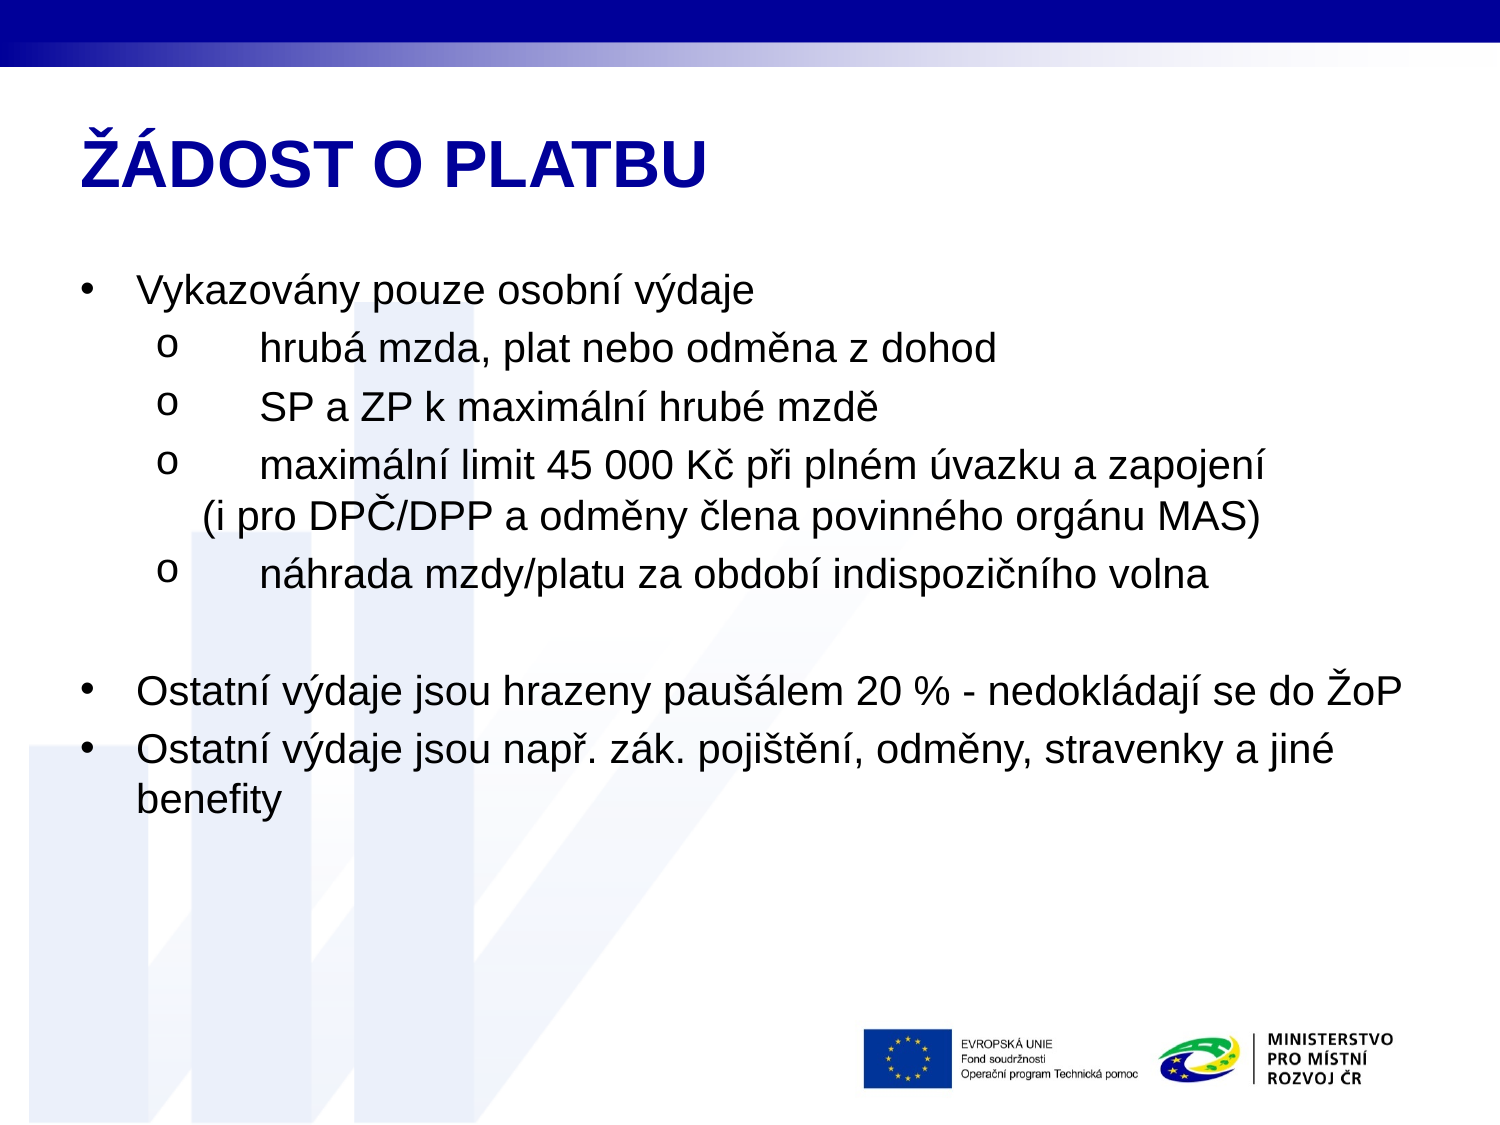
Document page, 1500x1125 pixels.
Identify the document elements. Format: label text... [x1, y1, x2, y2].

list Vykazovány pouze osobní výdaje hrubá mzda, plat nebo odměna z dohod SP a ZP k maximální hrubé mzdě maximální limit 45 000 Kč při plném úvazku a zapojení (i pro DPČ/DPP a odměny člena povinného orgánu MAS) náhrada mzdy/platu za období indispozičního volna Ostatní výdaje jsou hrazeny paušálem 20 % - nedokládají se do ŽoP Ostatní výdaje jsou např. zák. pojištění, odměny, stravenky a jiné benefity [64, 255, 1425, 1012]
picture [29, 302, 1412, 1125]
title ŽÁDOST O PLATBU [64, 113, 1425, 197]
